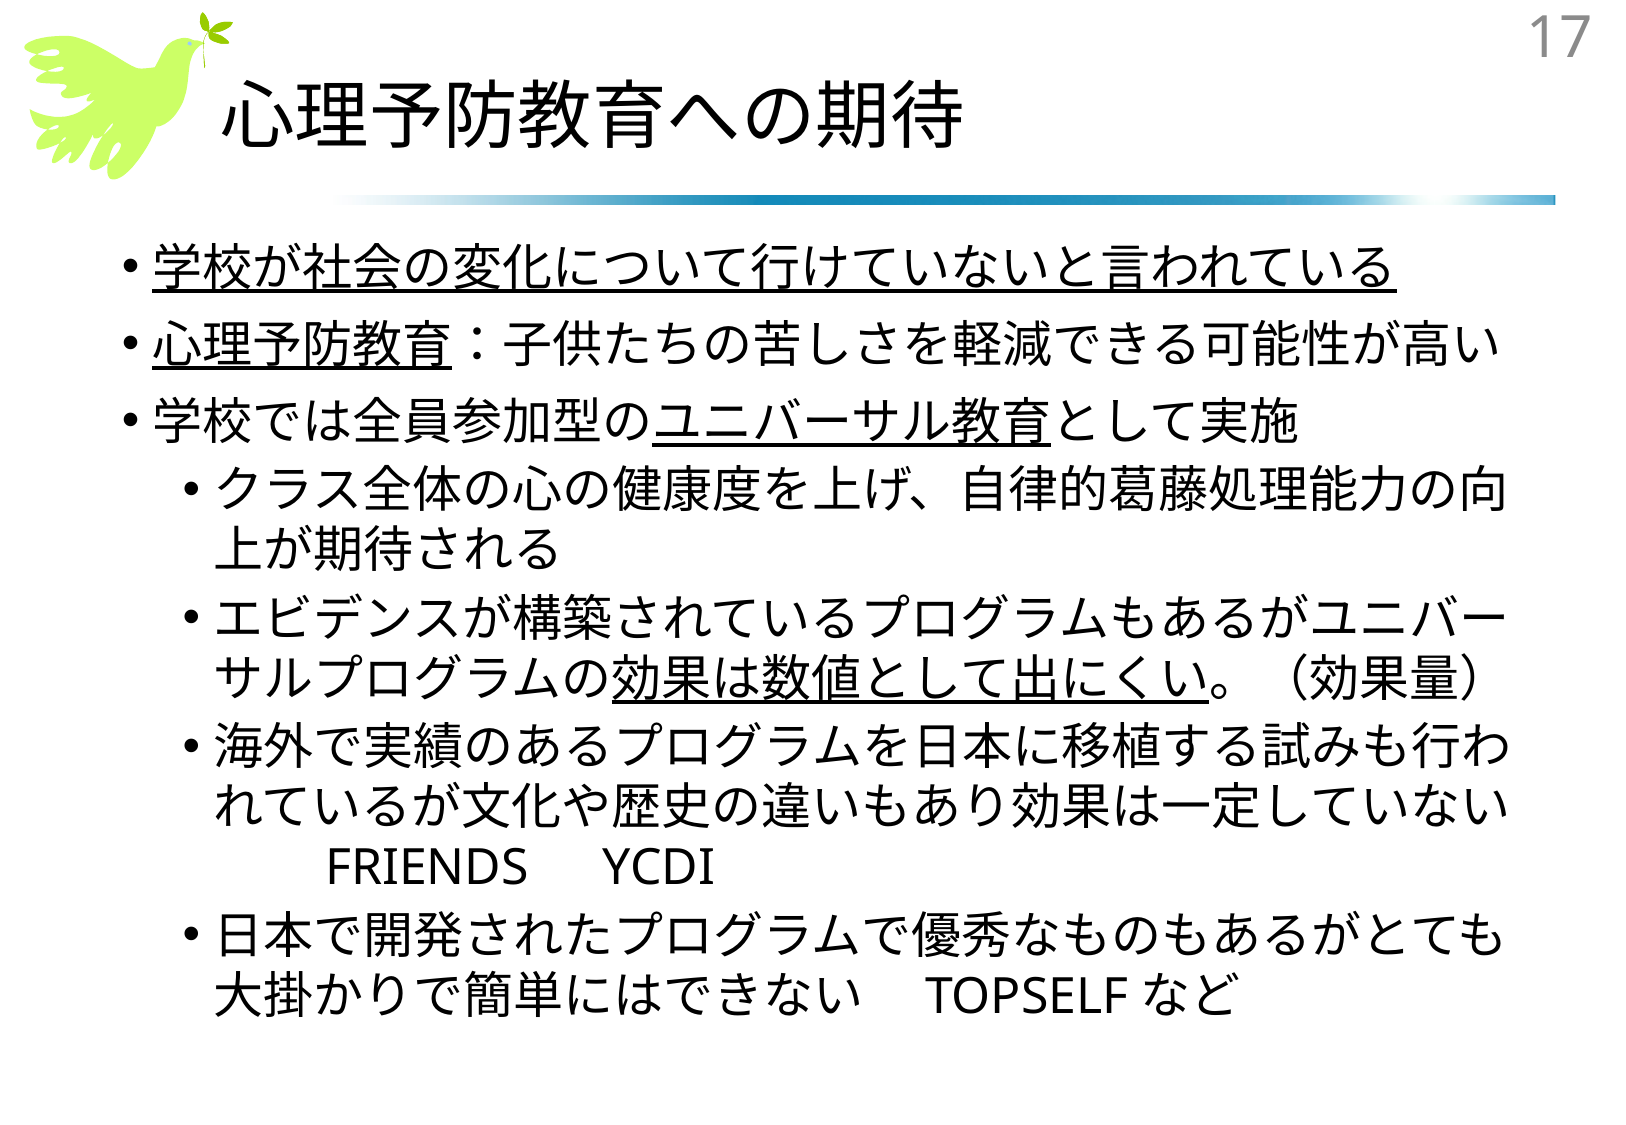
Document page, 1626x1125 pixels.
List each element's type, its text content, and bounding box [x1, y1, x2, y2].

title 心理予防教育への期待 [205, 41, 1556, 196]
picture [43, 195, 1556, 205]
slide_number 17 [1242, 8, 1608, 69]
list 学校が社会の変化について行けていないと言われている 心理予防教育：子供たちの苦しさを軽減できる可能性が高い 学校では全員参加型のユニバーサル教育として実施 クラス全体の心の健康度を上げ、自律的葛藤処理能力の向上が期待される エビデンスが構築されているプログラムもあるがユニバーサルプログラムの効果は数値として出にくい。（効果量） 海外で実績のあるプログラムを日本に移植する試みも行われているが文化や歴史の違いもあり効果は一定していない FRIENDS YCDI 日本で開発されたプログラムで優秀なものもあるがとても大掛かりで簡単にはできない TOPSELFなど [106, 228, 1556, 1084]
